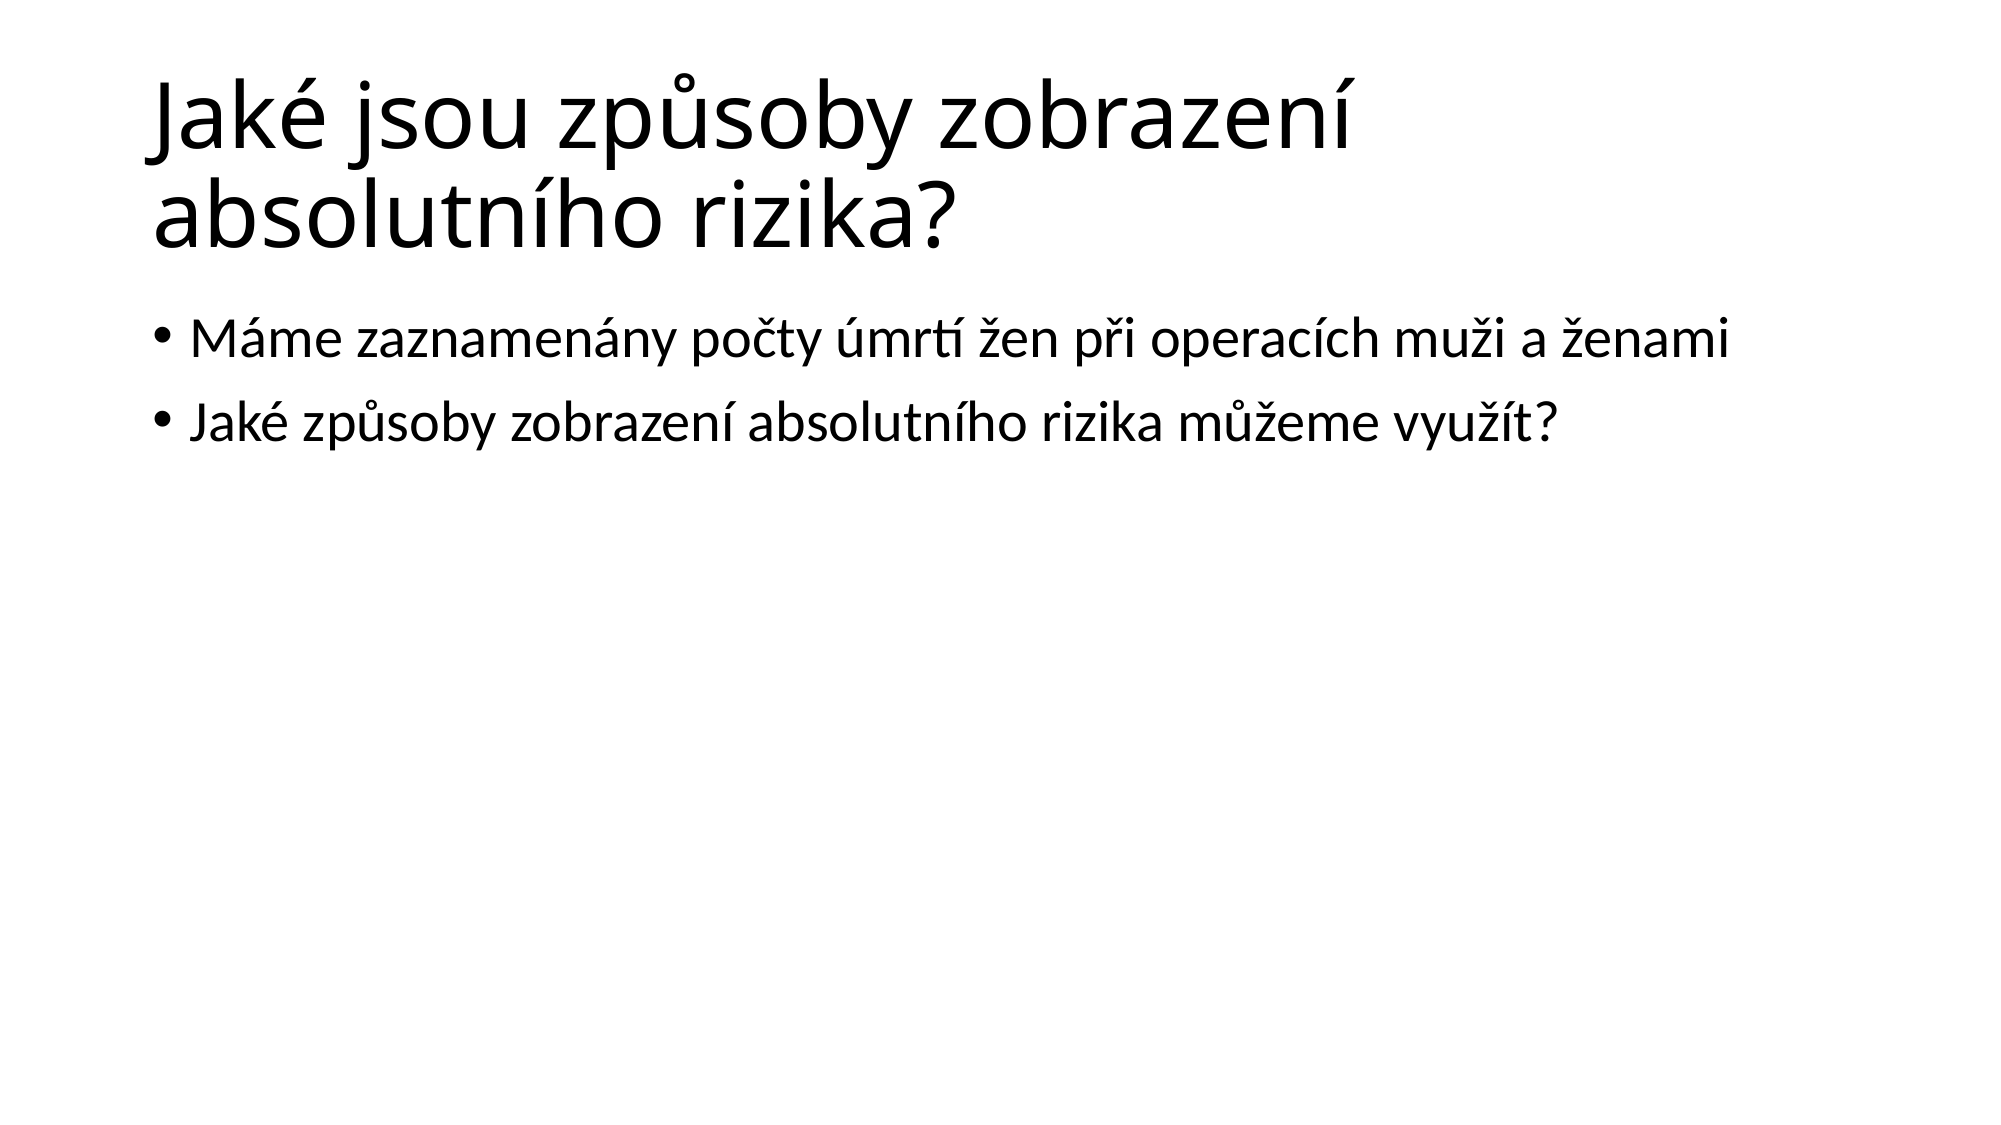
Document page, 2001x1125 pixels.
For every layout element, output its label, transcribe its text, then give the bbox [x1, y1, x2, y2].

list Máme zaznamenány počty úmrtí žen při operacích muži a ženami Jaké způsoby zobrazení absolutního rizika můžeme využít? [137, 299, 1863, 1014]
title Jaké jsou způsoby zobrazení absolutního rizika? [137, 59, 1863, 278]
